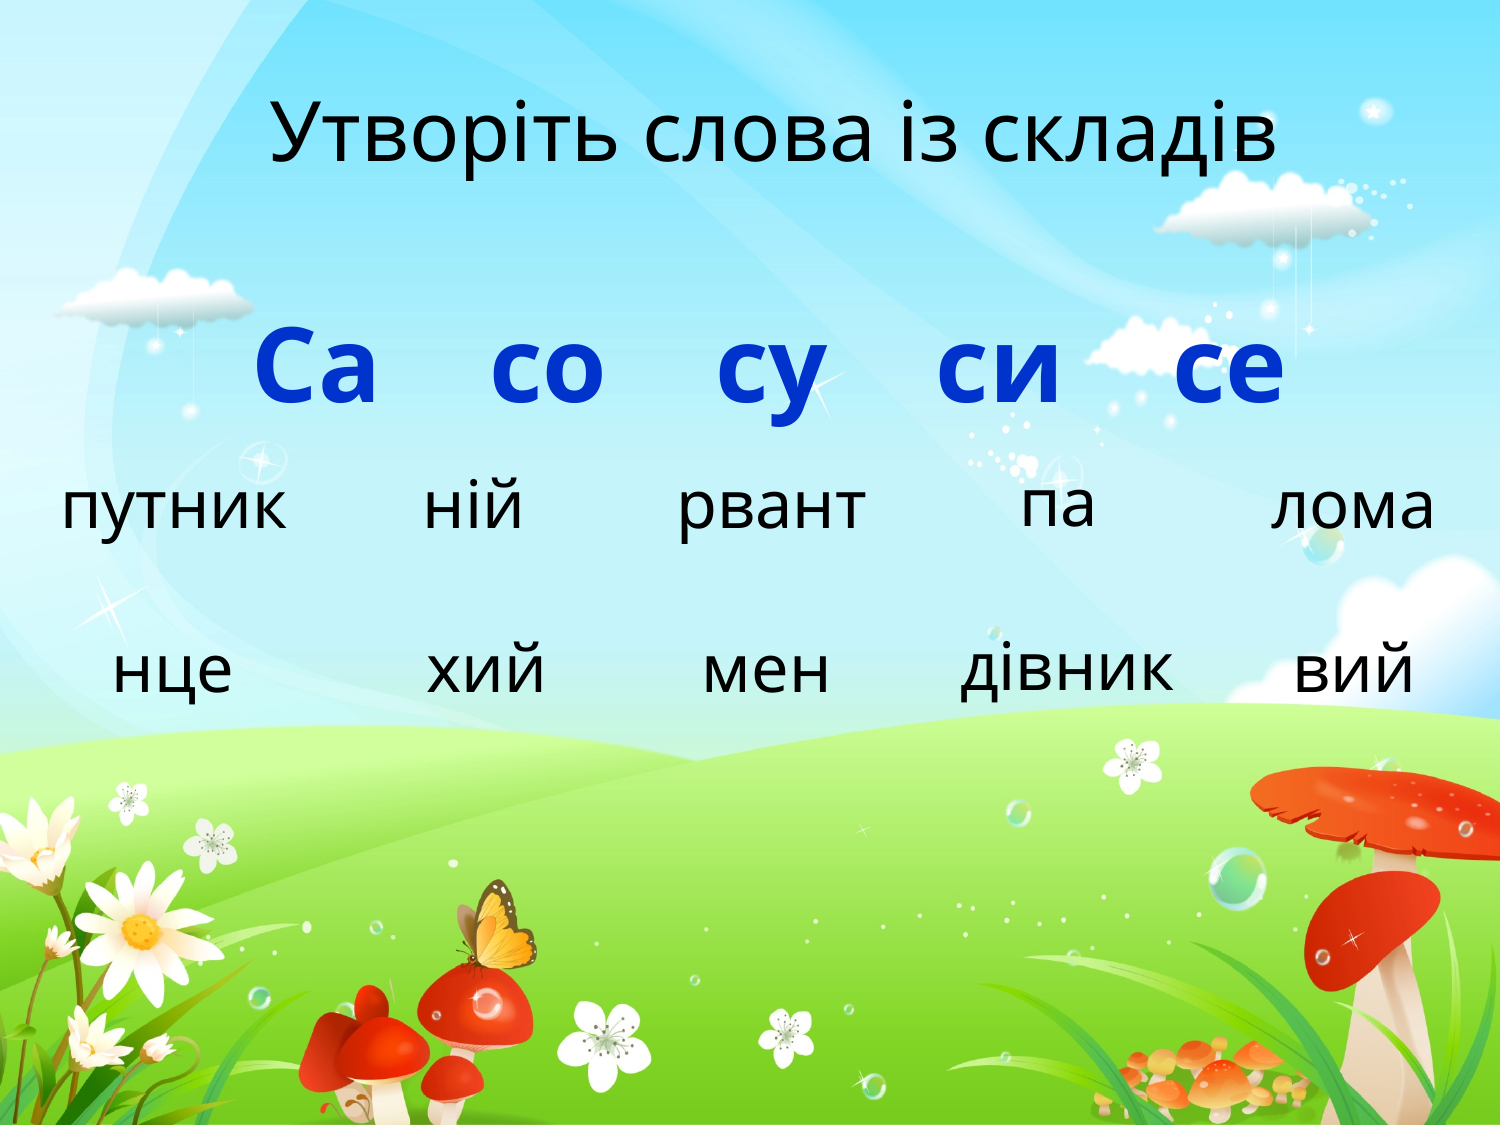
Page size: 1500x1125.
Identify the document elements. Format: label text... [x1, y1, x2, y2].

text_box вий [1277, 618, 1432, 714]
picture [0, 0, 1500, 1125]
text_box хий [411, 618, 563, 714]
text_box путник [45, 454, 303, 550]
text_box Са со су си се [236, 290, 1303, 431]
text_box дівник [945, 616, 1190, 712]
text_box ній [408, 454, 541, 550]
text_box Утворіть слова із складів [254, 70, 1294, 186]
text_box нце [96, 618, 249, 714]
text_box лома [1256, 454, 1453, 550]
text_box рвант [661, 454, 883, 550]
text_box па [1004, 452, 1114, 548]
text_box мен [686, 618, 847, 714]
